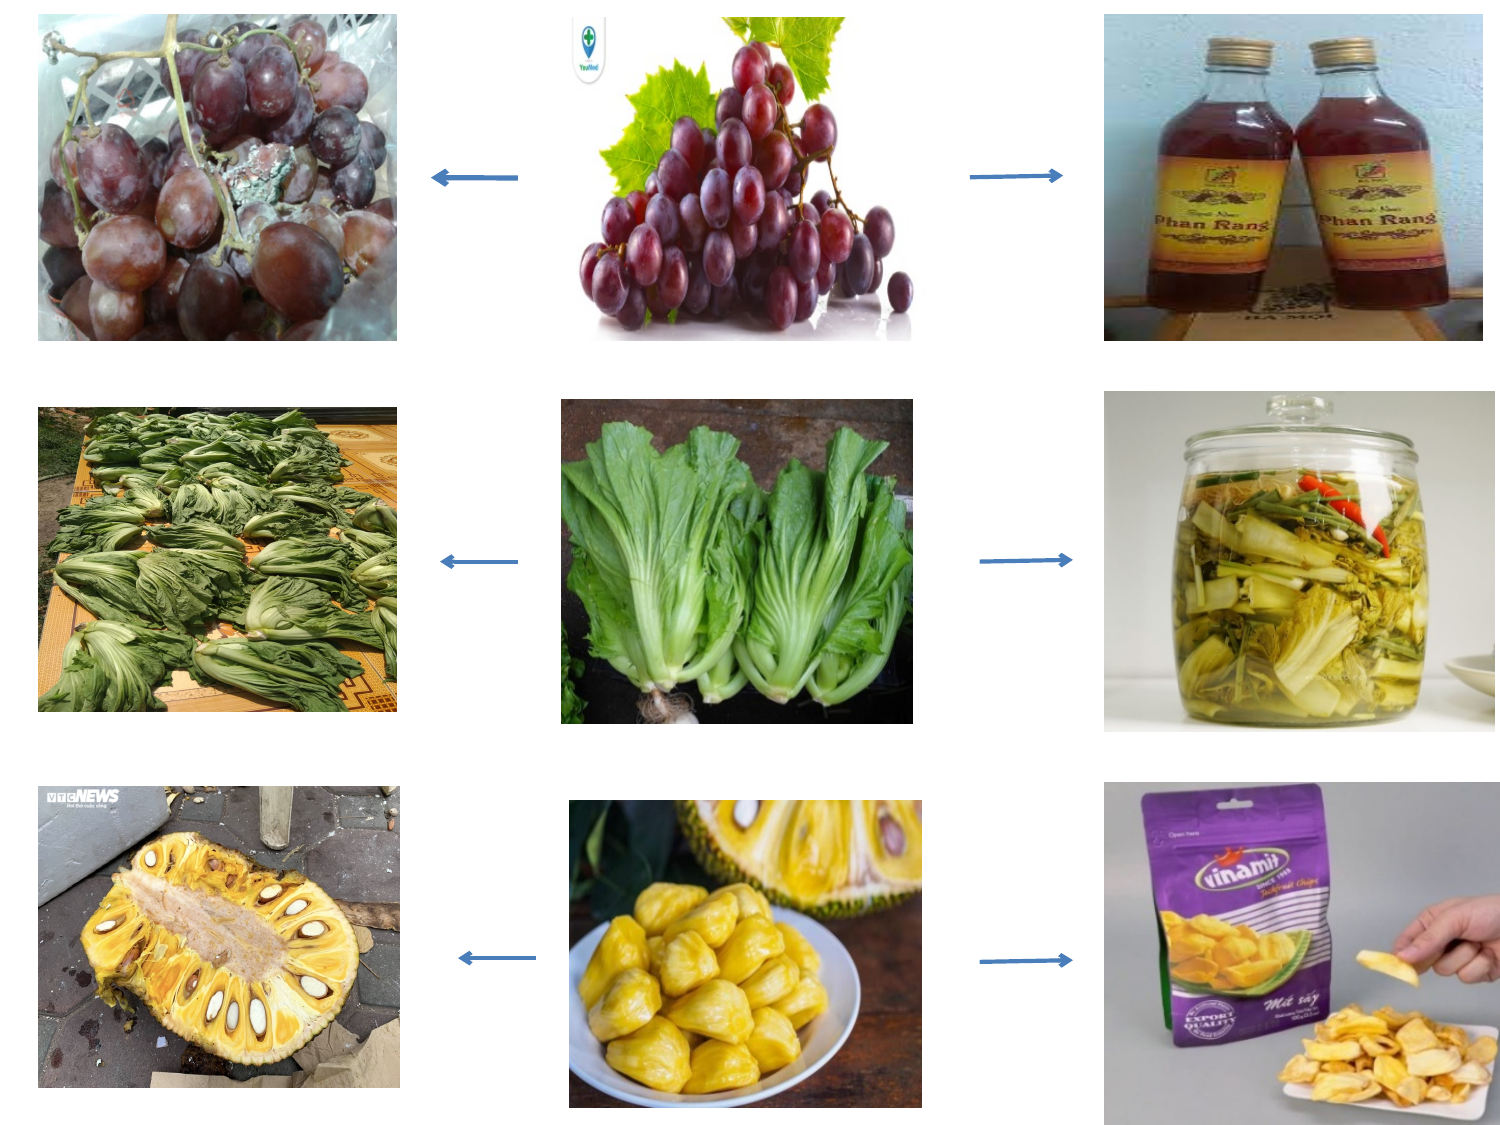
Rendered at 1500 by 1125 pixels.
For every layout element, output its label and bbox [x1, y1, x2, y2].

picture [1104, 13, 1483, 341]
text_box [979, 959, 1074, 963]
picture [1104, 391, 1495, 732]
picture [37, 407, 398, 713]
picture [560, 17, 938, 341]
picture [560, 399, 913, 724]
picture [37, 13, 398, 341]
picture [1104, 782, 1500, 1125]
picture [569, 800, 922, 1108]
picture [37, 786, 400, 1088]
